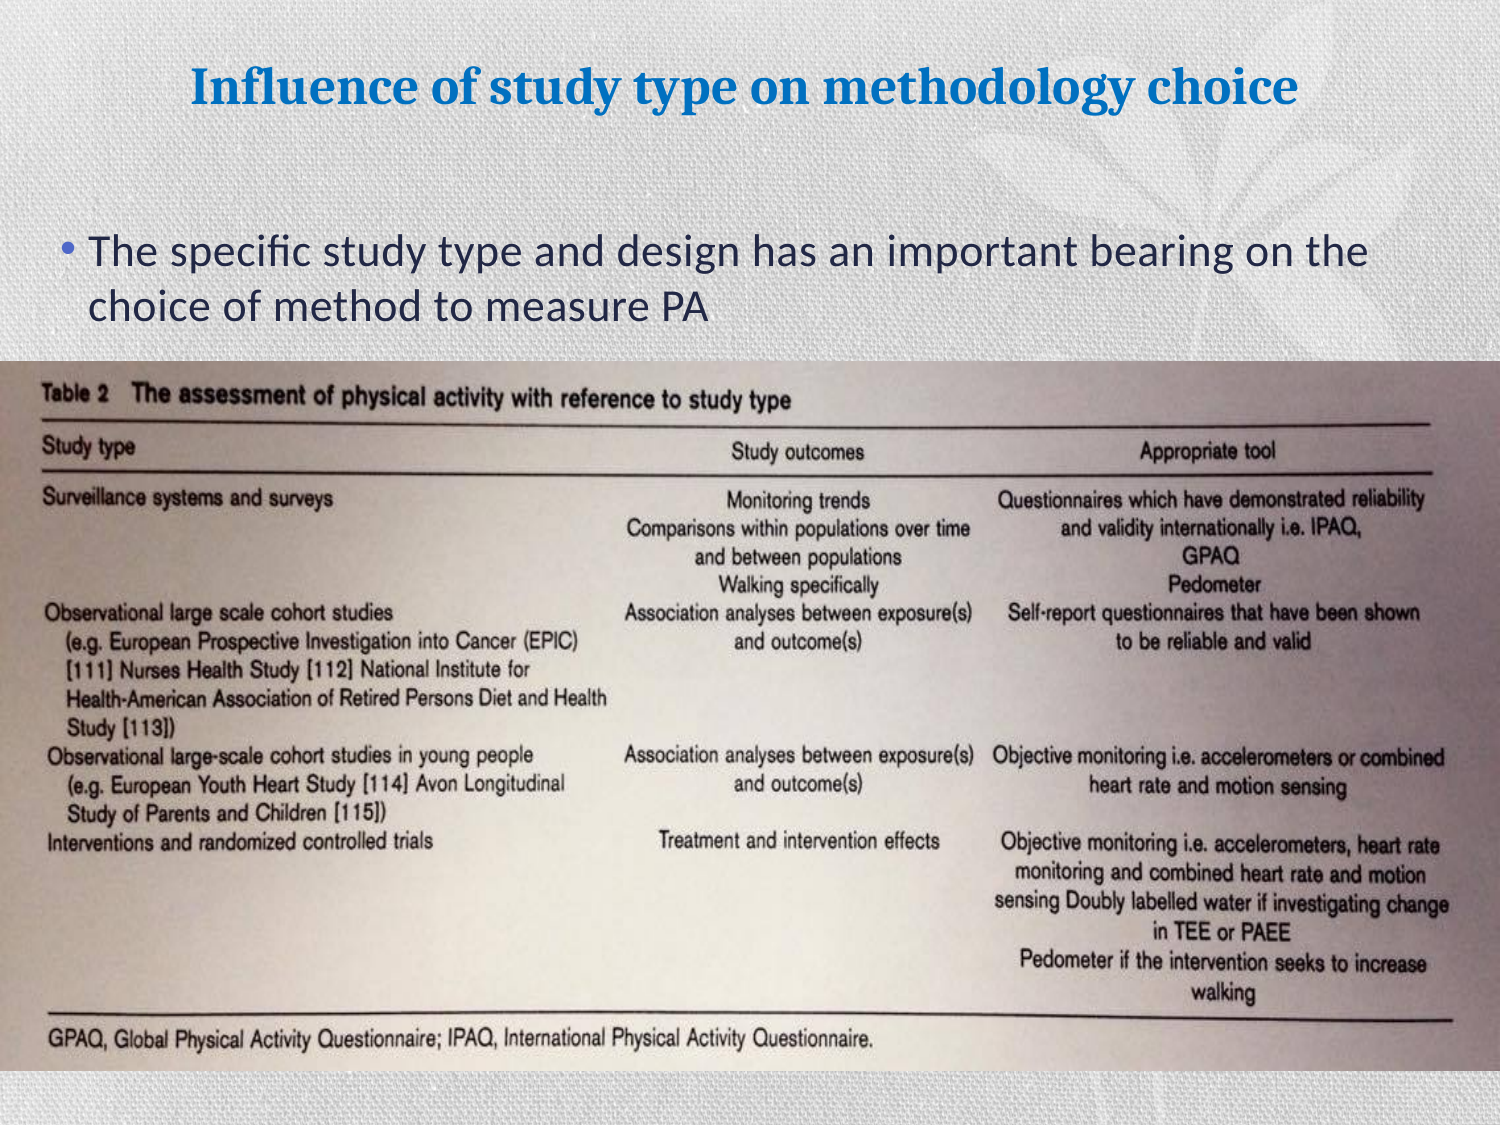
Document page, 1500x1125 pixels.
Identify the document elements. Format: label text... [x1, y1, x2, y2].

picture [0, 361, 1500, 1071]
title Influence of study type on methodology choice [41, 5, 1451, 124]
list The specific study type and design has an important bearing on the choice of method to measure PA [45, 213, 1455, 359]
